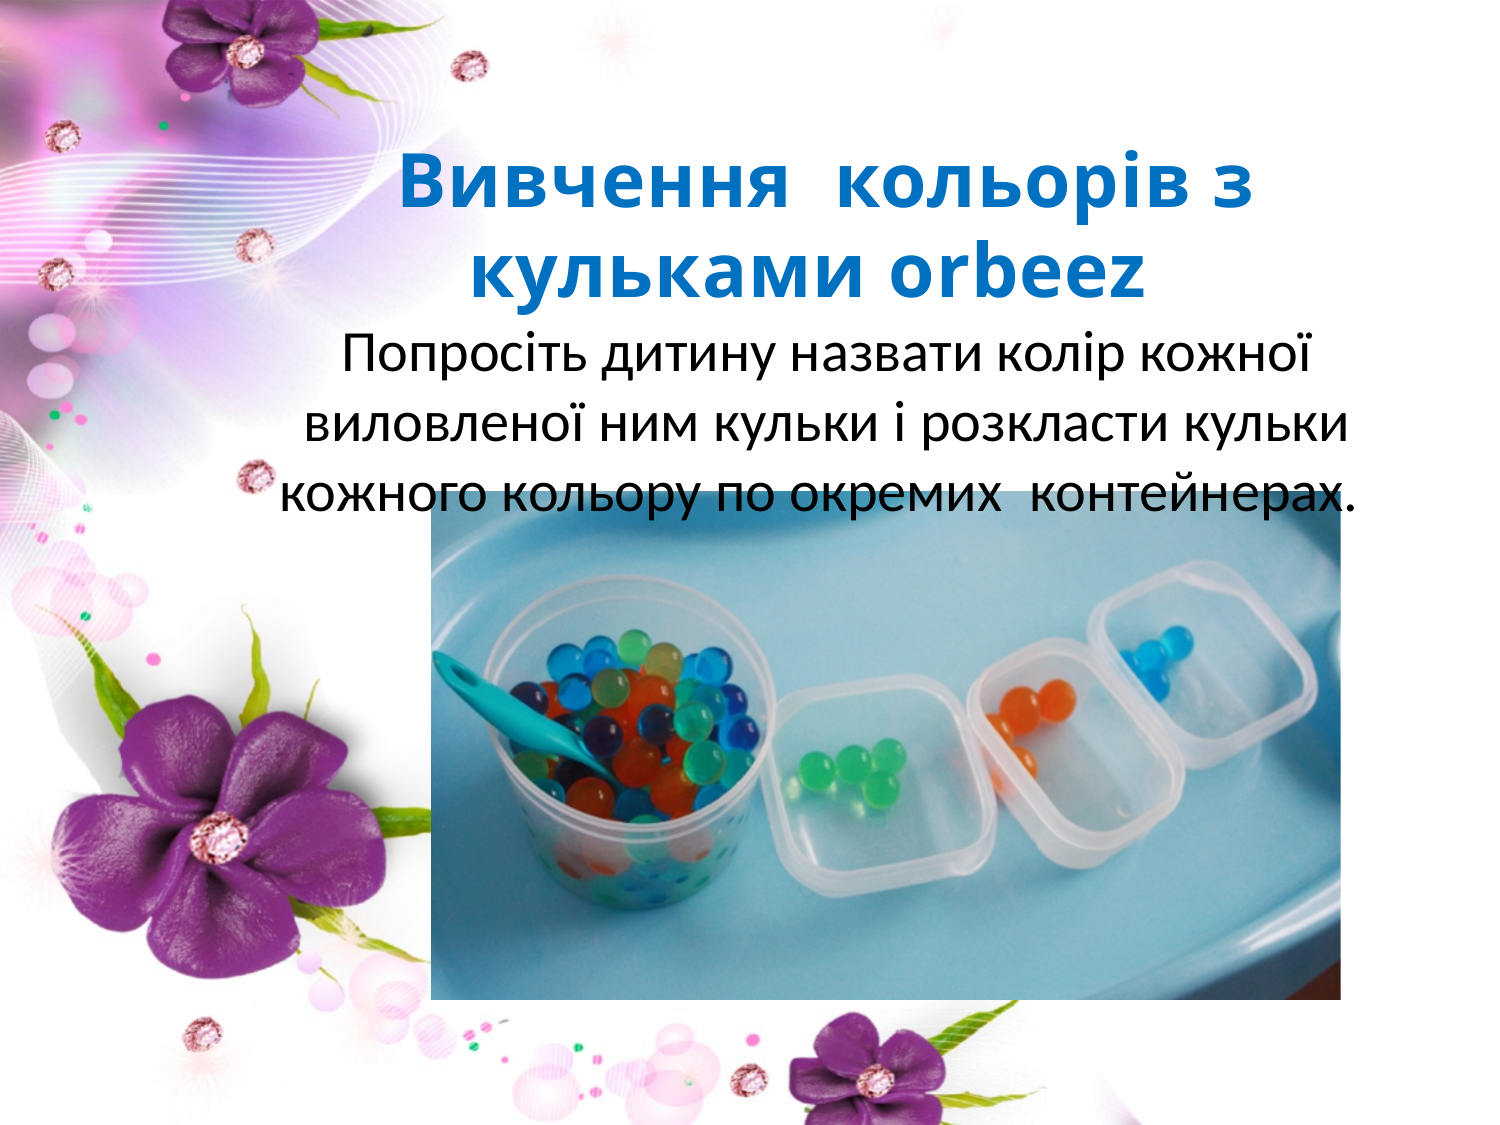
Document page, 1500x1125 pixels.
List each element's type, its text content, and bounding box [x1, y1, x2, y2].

picture [0, 0, 1500, 1125]
text_box Вивчення кольорів з кульками orbeez Попросіть дитину назвати колір кожної виловленої ним кульки і розкласти кульки кожного кольору по окремих контейнерах. [230, 125, 1424, 591]
